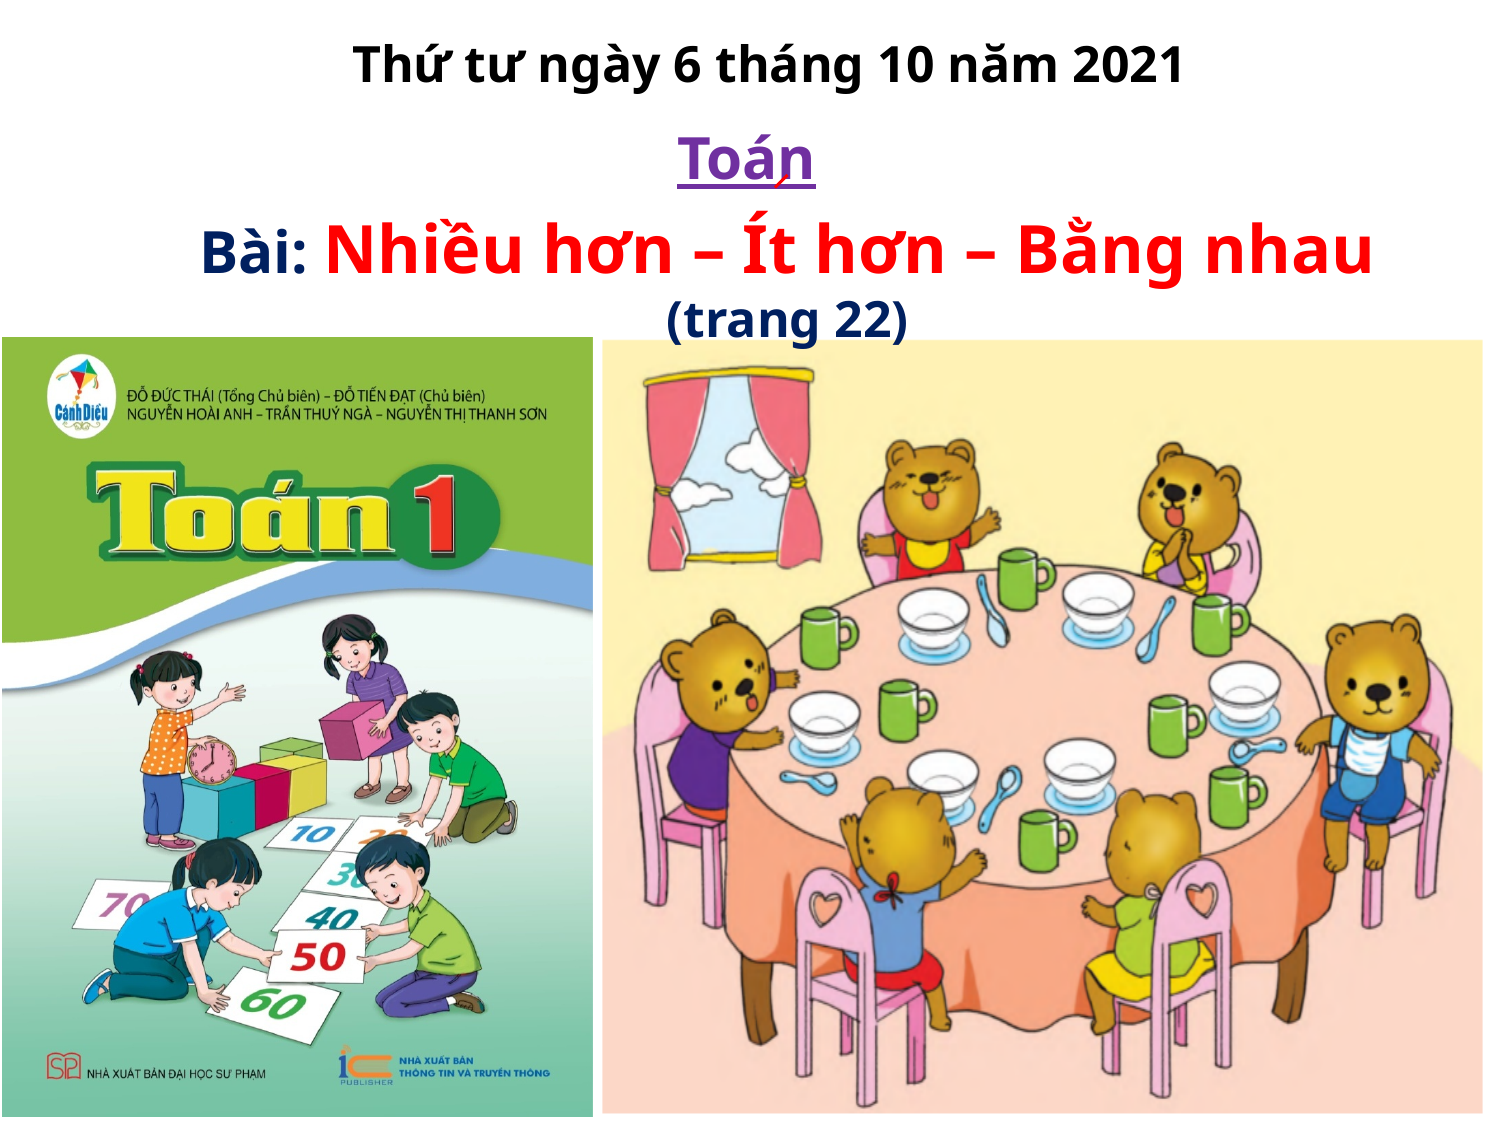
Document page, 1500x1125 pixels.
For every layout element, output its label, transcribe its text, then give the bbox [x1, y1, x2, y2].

text_box Bài: Nhiều hơn – Ít hơn – Bằng nhau (trang 22) [162, 199, 1413, 337]
picture [2, 337, 594, 1117]
picture [599, 337, 1484, 1117]
text_box Thứ tư ngày 6 tháng 10 năm 2021 [337, 24, 1213, 100]
text_box Toán [662, 114, 963, 199]
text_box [774, 174, 788, 188]
